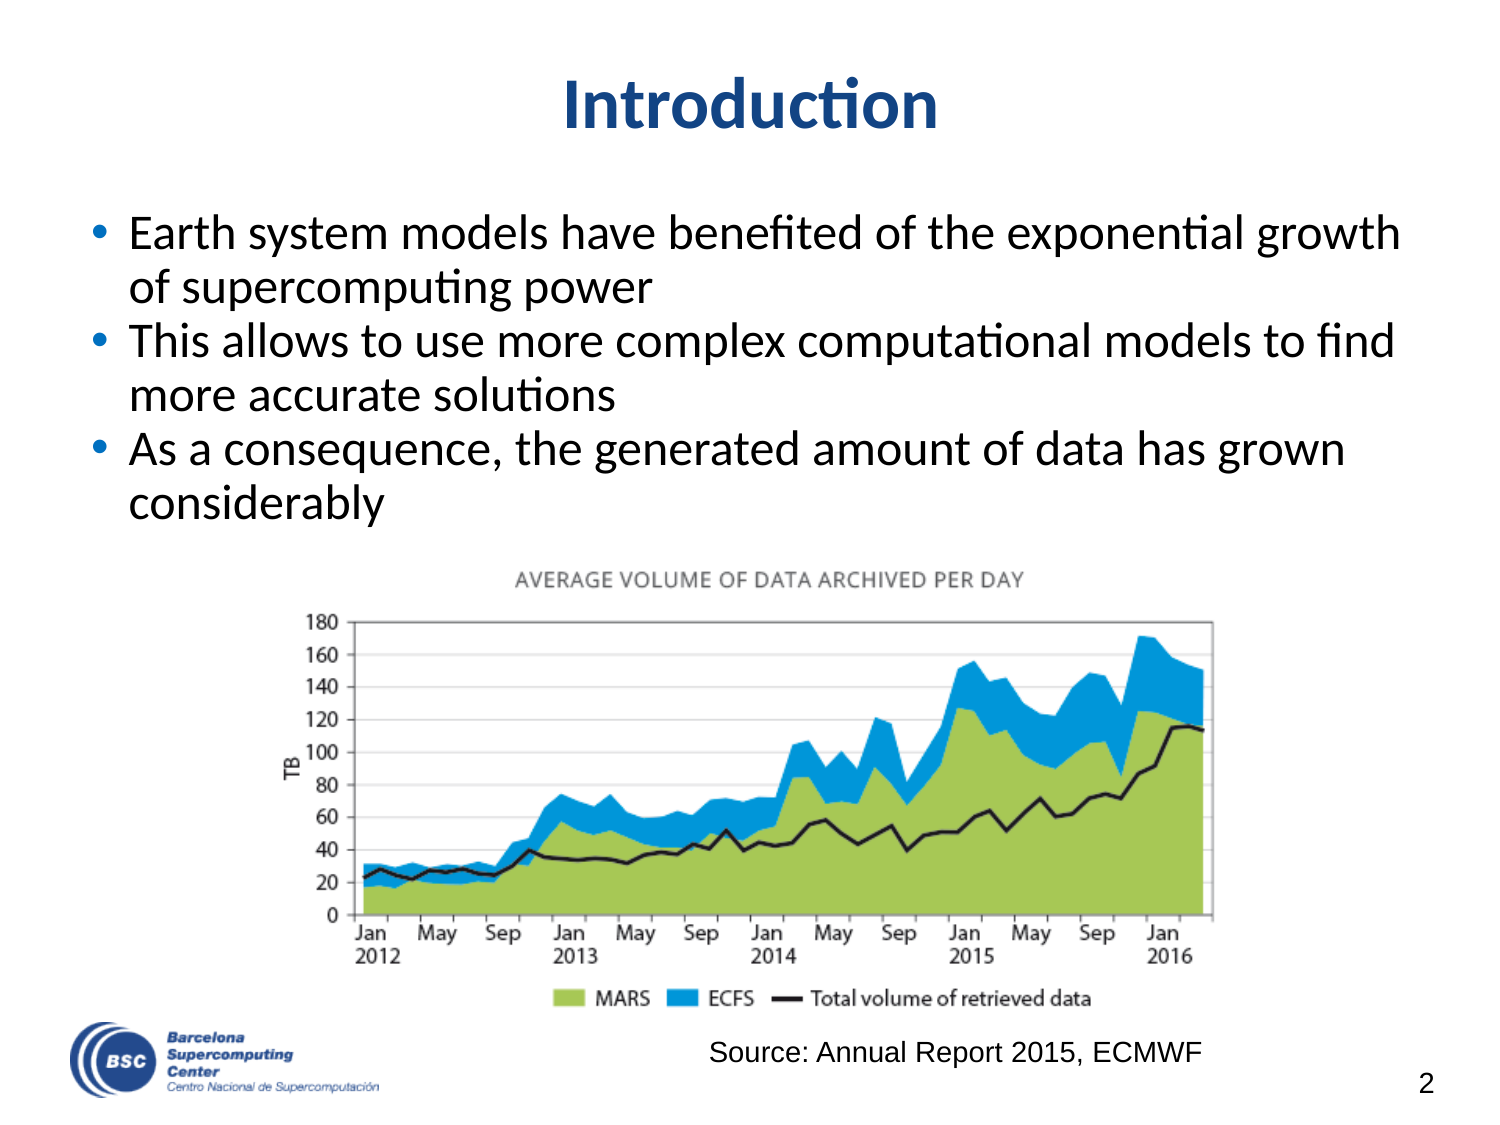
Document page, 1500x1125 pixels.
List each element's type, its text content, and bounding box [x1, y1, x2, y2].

text_box Source: Annual Report 2015, ECMWF [693, 1018, 1242, 1091]
title Introduction [76, 35, 1427, 174]
slide_number ‹#› [1403, 1038, 1494, 1125]
list Earth system models have benefited of the exponential growth of supercomputing power This allows to use more complex computational models to find more accurate solutions As a consequence, the generated amount of data has grown considerably [76, 199, 1427, 993]
picture [70, 550, 1219, 1098]
